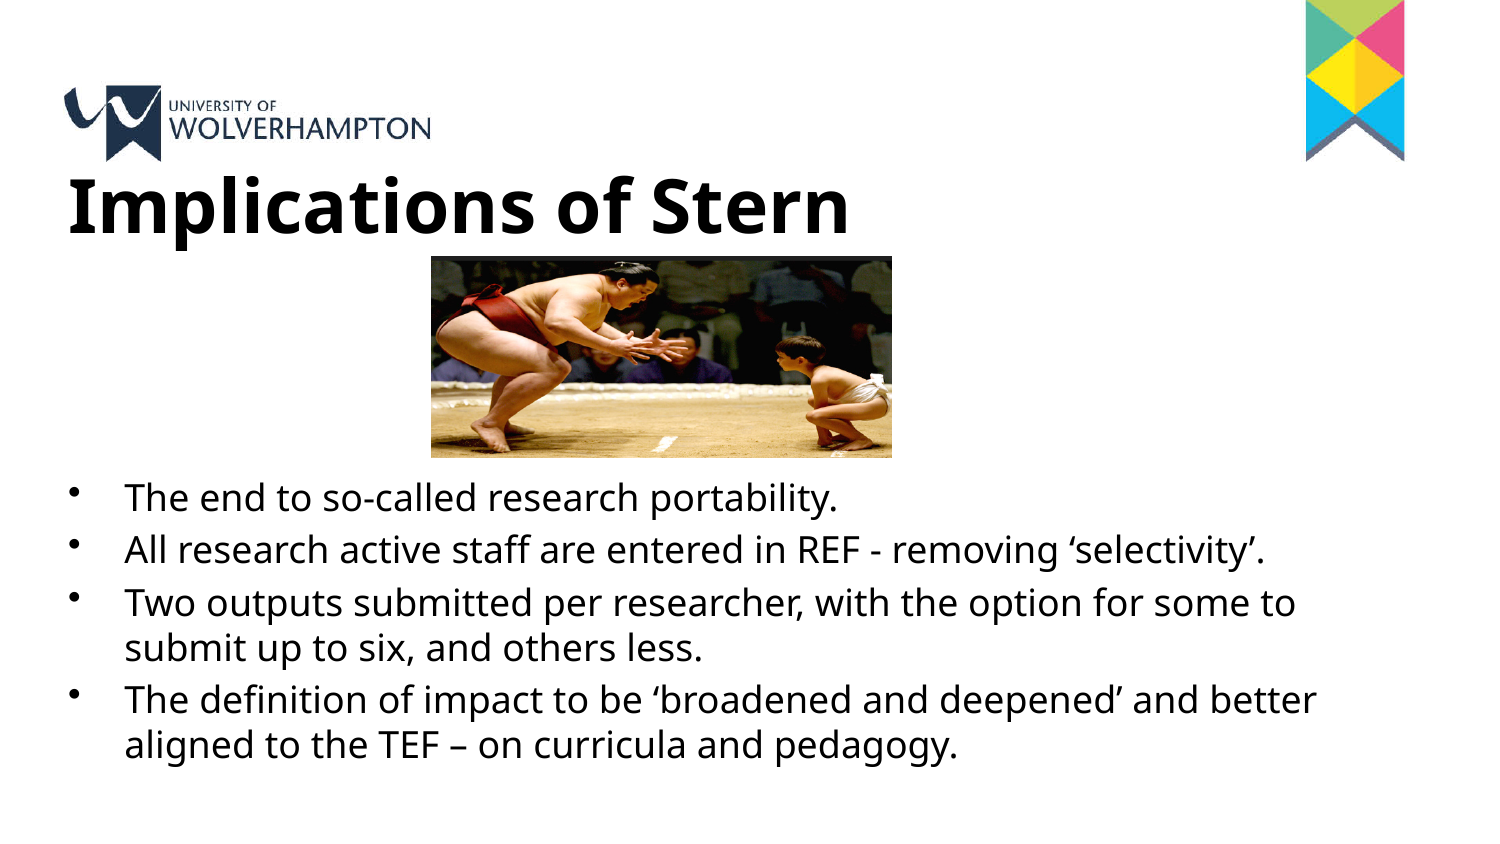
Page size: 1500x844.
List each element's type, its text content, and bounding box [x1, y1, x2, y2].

picture [0, 0, 1500, 844]
title Implications of Stern [53, 144, 1436, 256]
list The end to so-called research portability. All research active staff are entered in REF - removing ‘selectivity’. Two outputs submitted per researcher, with the option for some to submit up to six, and others less. The definition of impact to be ‘broadened and deepened’ and better aligned to the TEF – on curricula and pedagogy. [53, 256, 1436, 800]
